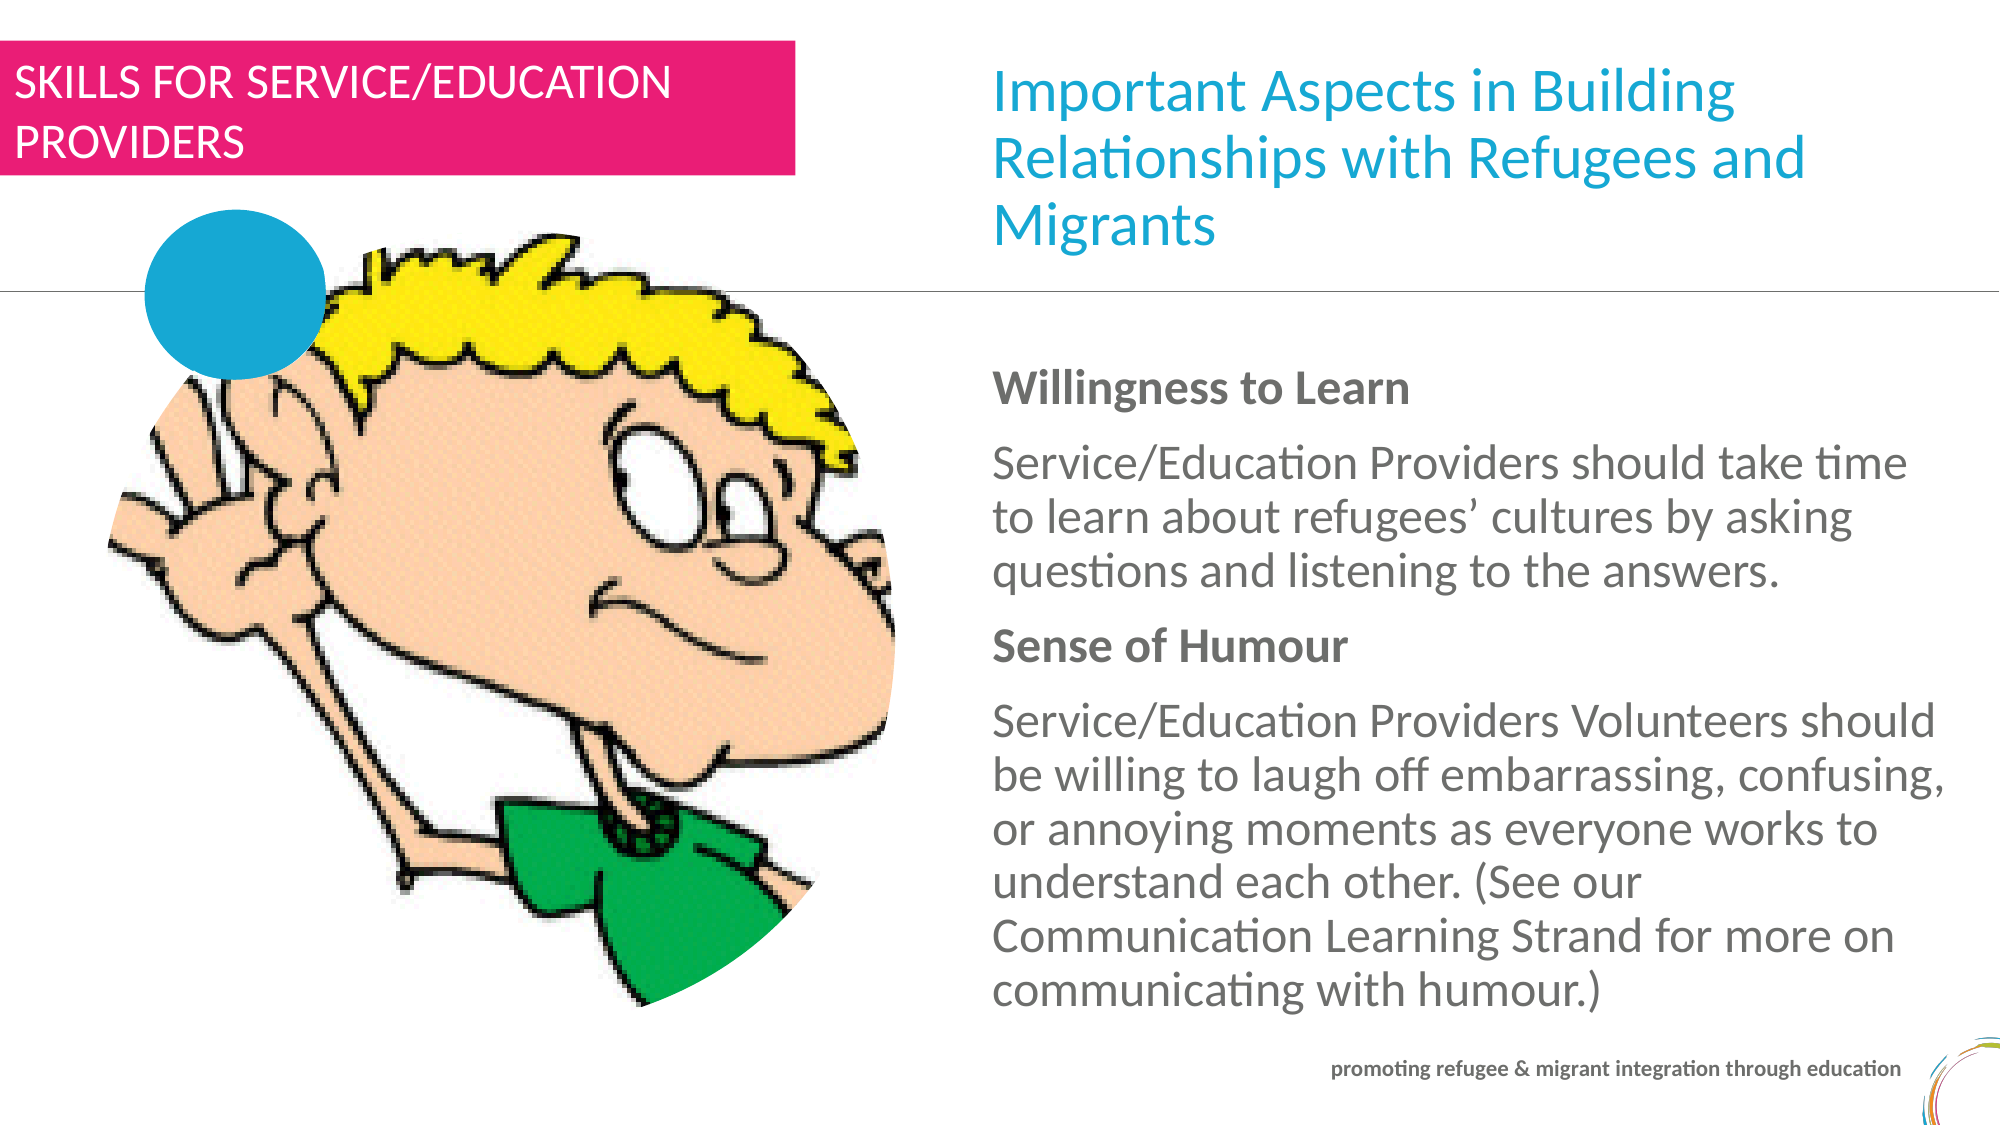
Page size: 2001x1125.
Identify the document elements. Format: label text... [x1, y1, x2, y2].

text_box SKILLS FOR SERVICE/EDUCATION PROVIDERS [0, 40, 796, 176]
list Important Aspects in Building Relationships with Refugees and Migrants [977, 50, 1920, 267]
picture [1902, 1030, 2000, 1125]
list Willingness to Learn Service/Education Providers should take time to learn about refugees’ cultures by asking questions and listening to the answers. Sense of Humour Service/Education Providers Volunteers should be willing to laugh off embarrassing, confusing, or annoying moments as everyone works to understand each other. (See our Communication Learning Strand for more on communicating with humour.) [977, 353, 1973, 1031]
picture [99, 230, 896, 1031]
